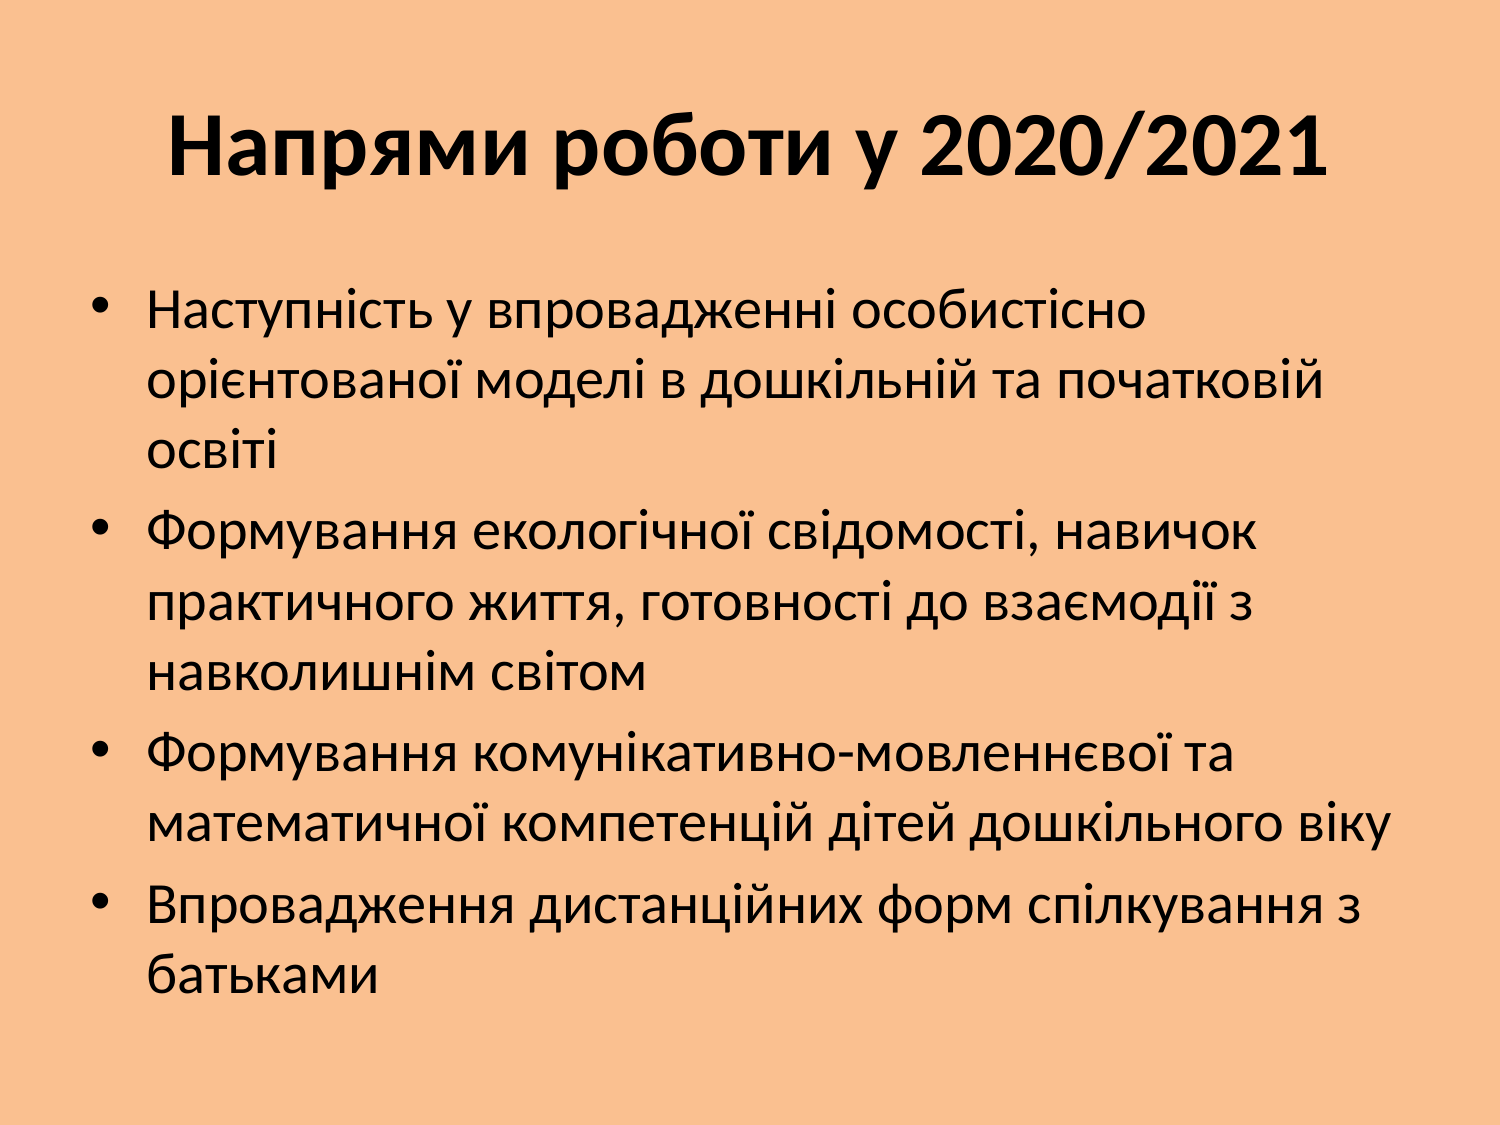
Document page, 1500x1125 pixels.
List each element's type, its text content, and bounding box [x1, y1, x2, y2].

title Напрями роботи у 2020/2021 [75, 45, 1425, 233]
list Наступність у впровадженні особистісно орієнтованої моделі в дошкільній та початковій освіті Формування екологічної свідомості, навичок практичного життя, готовності до взаємодії з навколишнім світом Формування комунікативно-мовленнєвої та математичної компетенцій дітей дошкільного віку Впровадження дистанційних форм спілкування з батьками [75, 262, 1425, 1005]
